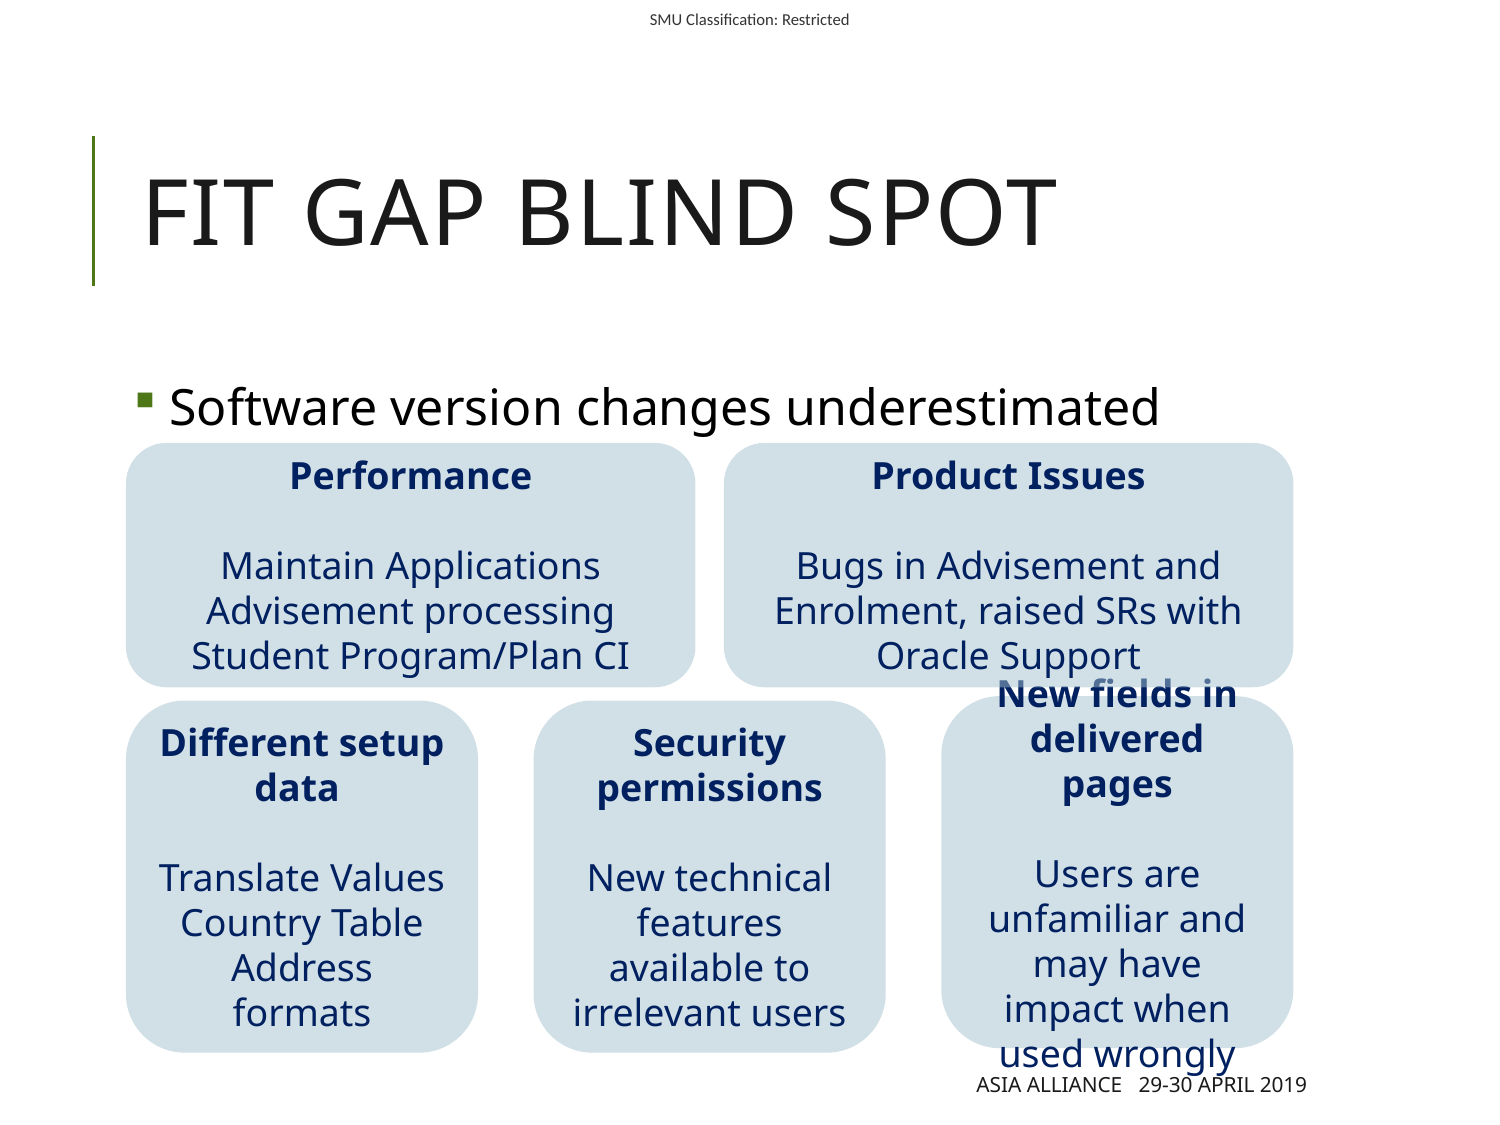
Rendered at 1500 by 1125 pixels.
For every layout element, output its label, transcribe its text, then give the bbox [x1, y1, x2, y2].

text_box Performance Maintain Applications Advisement processing Student Program/Plan CI [124, 441, 697, 689]
text_box Security permissions New technical features available to irrelevant users [532, 699, 888, 1054]
footer Asia Alliance 29-30 April 2019 [595, 1061, 1322, 1107]
title Fit Gap Blind Spot [126, 96, 1322, 342]
text_box Different setup data Translate Values Country Table Address formats [124, 699, 480, 1054]
list Software version changes underestimated [126, 375, 1322, 1035]
text_box New fields in delivered pages Users are unfamiliar and may have impact when used wrongly [939, 694, 1295, 1050]
text_box Product Issues Bugs in Advisement and Enrolment, raised SRs with Oracle Support [722, 441, 1295, 689]
